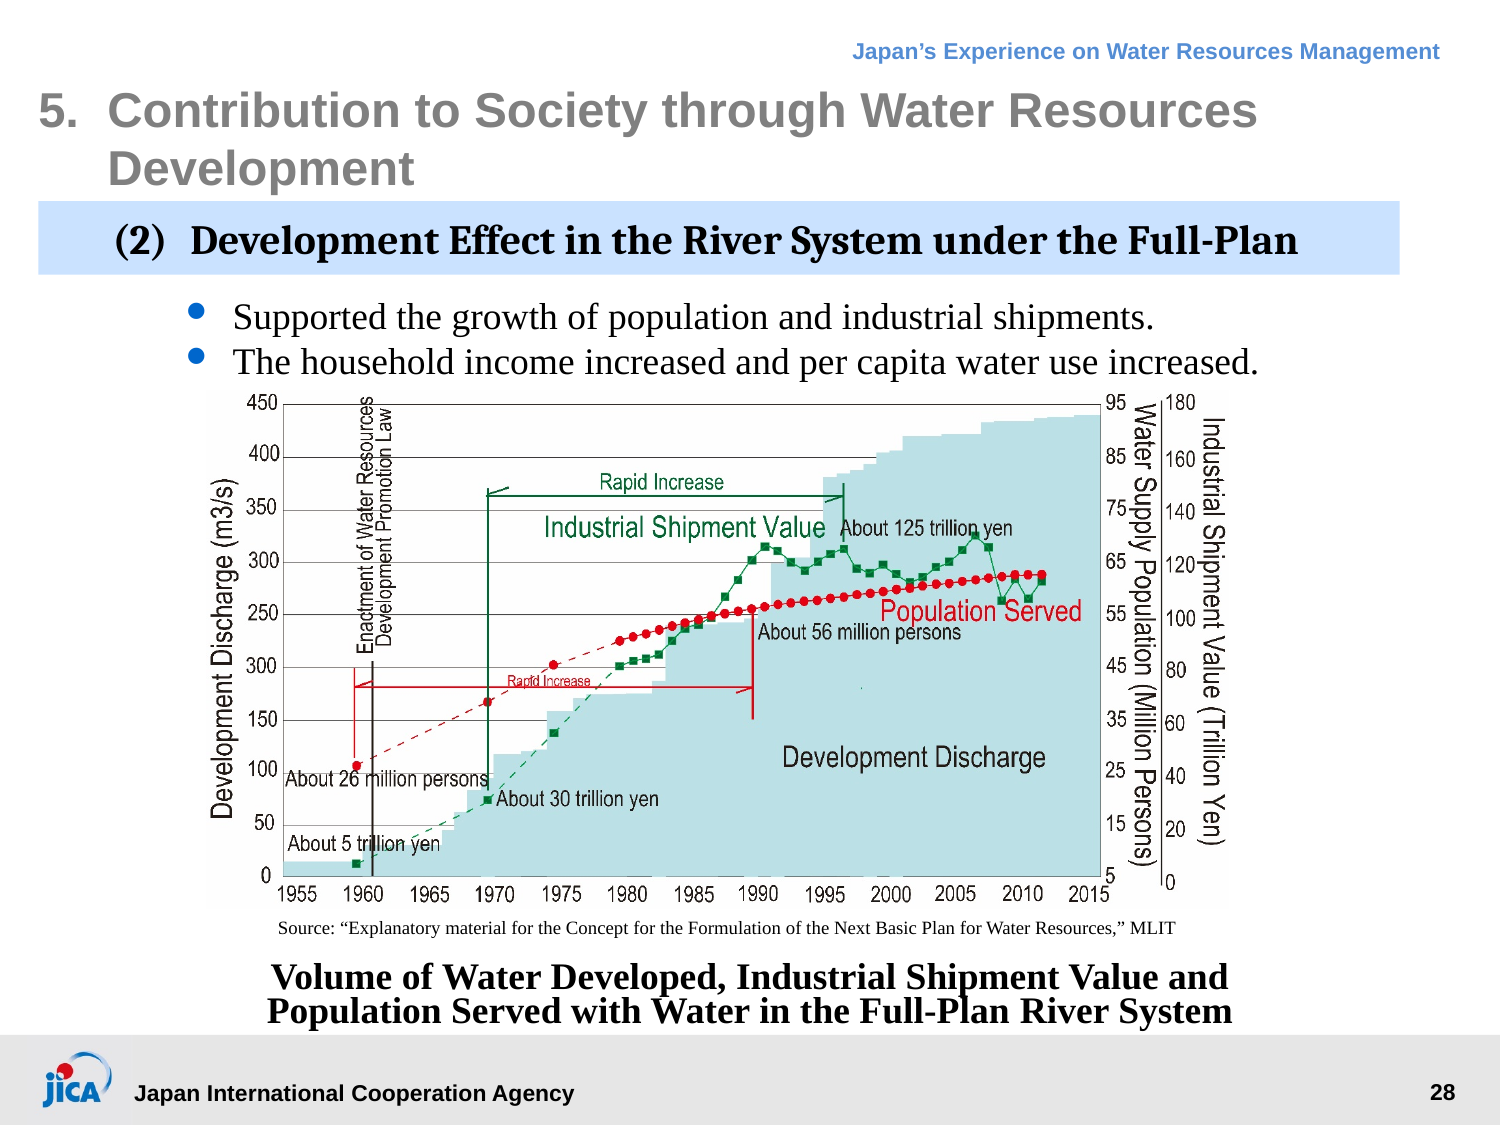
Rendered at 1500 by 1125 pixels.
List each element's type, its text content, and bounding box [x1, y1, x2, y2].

text_box Source: “Explanatory material for the Concept for the Formulation of the Next Basic Plan for Water Resources,” MLIT [242, 918, 1212, 946]
text_box Volume of Water Developed, Industrial Shipment Value and Population Served with Water in the Full-Plan River System [265, 964, 1235, 1031]
title 5. Contribution to Society through Water Resources Development [38, 77, 1462, 196]
picture [26, 1035, 133, 1125]
picture [206, 390, 1229, 909]
text_box Supported the growth of population and industrial shipments. The household income increased and per capita water use increased. [171, 284, 1400, 390]
text_box (2) Development Effect in the River System under the Full-Plan [38, 201, 1400, 275]
